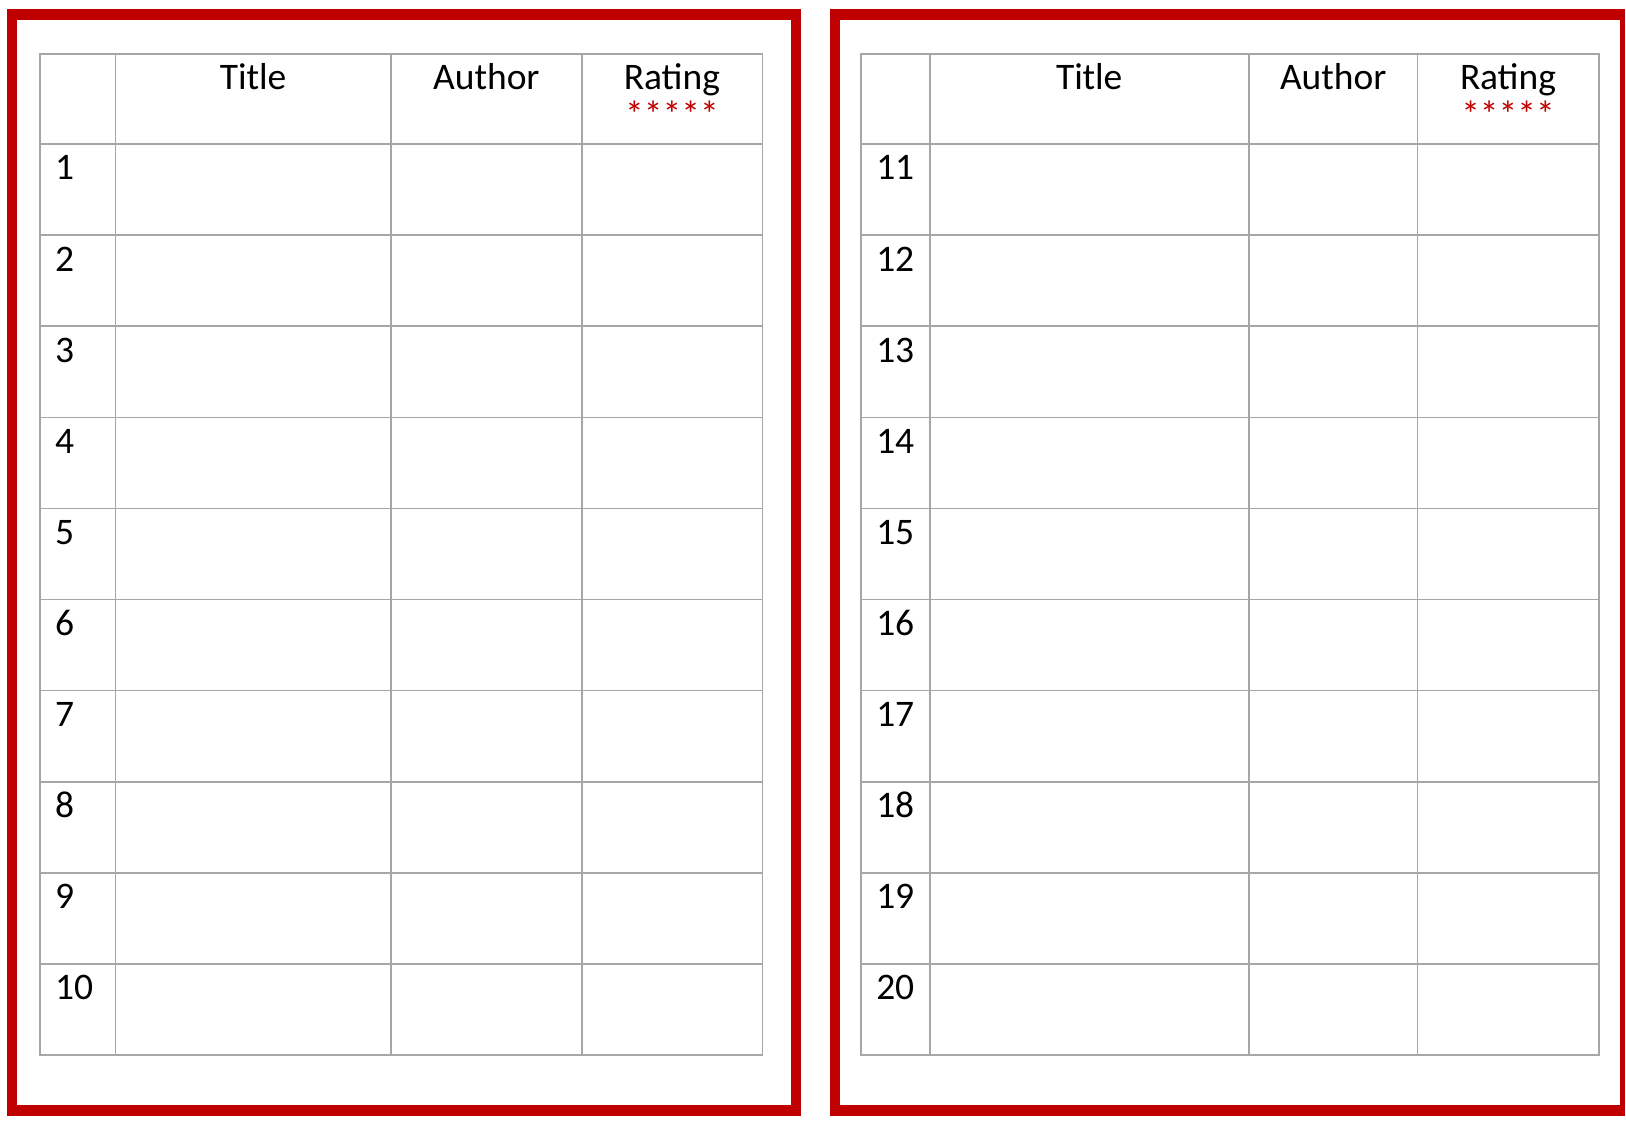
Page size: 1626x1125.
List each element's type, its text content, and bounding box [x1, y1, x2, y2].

table_cell [931, 236, 1248, 325]
table_header [41, 55, 115, 143]
table_cell [1250, 965, 1417, 1054]
table_cell [931, 691, 1248, 781]
table_cell [1250, 691, 1417, 781]
table_header Rating ***** [1418, 55, 1598, 143]
table_cell [1250, 874, 1417, 963]
table_cell [392, 691, 581, 781]
table_cell [116, 327, 390, 417]
table_cell [583, 509, 762, 599]
table_cell [116, 691, 390, 781]
table_cell [1418, 509, 1598, 599]
table_cell 11 [862, 145, 929, 234]
table_cell [1250, 145, 1417, 234]
table_cell [116, 600, 390, 690]
table_cell [583, 874, 762, 963]
text_box [834, 13, 1625, 1111]
table_cell 15 [862, 509, 929, 599]
table_cell [392, 600, 581, 690]
table_cell [1418, 691, 1598, 781]
table_cell 10 [41, 965, 115, 1054]
table_cell [1418, 783, 1598, 872]
table_cell [392, 236, 581, 325]
table_cell [583, 965, 762, 1054]
table_cell [1250, 236, 1417, 325]
table_cell [931, 509, 1248, 599]
table_cell [116, 509, 390, 599]
table_header Author [392, 55, 581, 143]
table_cell [931, 965, 1248, 1054]
table_header Rating ***** [583, 55, 762, 143]
table_cell [392, 874, 581, 963]
table_cell 13 [862, 327, 929, 417]
table_header Title [931, 55, 1248, 143]
table_cell 2 [41, 236, 115, 325]
table_cell 8 [41, 783, 115, 872]
table_cell 1 [41, 145, 115, 234]
table_cell 3 [41, 327, 115, 417]
table_cell [1250, 509, 1417, 599]
table_cell [583, 327, 762, 417]
table_cell 18 [862, 783, 929, 872]
table_cell [392, 509, 581, 599]
table_cell [1250, 783, 1417, 872]
table_cell [1250, 600, 1417, 690]
table_cell [931, 874, 1248, 963]
table_cell [392, 418, 581, 508]
table_cell [116, 874, 390, 963]
table_cell [392, 327, 581, 417]
text_box [11, 13, 797, 1111]
table_cell 16 [862, 600, 929, 690]
table_header Title [116, 55, 390, 143]
table_cell [931, 327, 1248, 417]
table_cell 14 [862, 418, 929, 508]
table_cell [931, 783, 1248, 872]
table_cell [116, 145, 390, 234]
table_cell [116, 965, 390, 1054]
table_cell 5 [41, 509, 115, 599]
table_cell [1418, 327, 1598, 417]
table_cell 17 [862, 691, 929, 781]
table_cell [583, 783, 762, 872]
table_cell [116, 236, 390, 325]
table_cell 4 [41, 418, 115, 508]
table_cell 19 [862, 874, 929, 963]
table_cell 20 [862, 965, 929, 1054]
table_cell [1418, 600, 1598, 690]
table_cell [583, 691, 762, 781]
table_cell [583, 418, 762, 508]
table_cell [931, 145, 1248, 234]
table_cell [392, 965, 581, 1054]
table_cell [1418, 418, 1598, 508]
table_cell [1418, 874, 1598, 963]
table_cell 9 [41, 874, 115, 963]
table_cell [116, 783, 390, 872]
table_header [862, 55, 929, 143]
table_cell [931, 418, 1248, 508]
table_cell [116, 418, 390, 508]
table_cell [583, 145, 762, 234]
table_cell [1418, 145, 1598, 234]
table_cell 6 [41, 600, 115, 690]
table_cell [583, 236, 762, 325]
table_header Author [1250, 55, 1417, 143]
table_cell 12 [862, 236, 929, 325]
table_cell [1250, 327, 1417, 417]
table_cell [1250, 418, 1417, 508]
table_cell [1418, 236, 1598, 325]
table_cell 7 [41, 691, 115, 781]
table_cell [1418, 965, 1598, 1054]
table_cell [931, 600, 1248, 690]
table_cell [583, 600, 762, 690]
table_cell [392, 783, 581, 872]
table_cell [392, 145, 581, 234]
